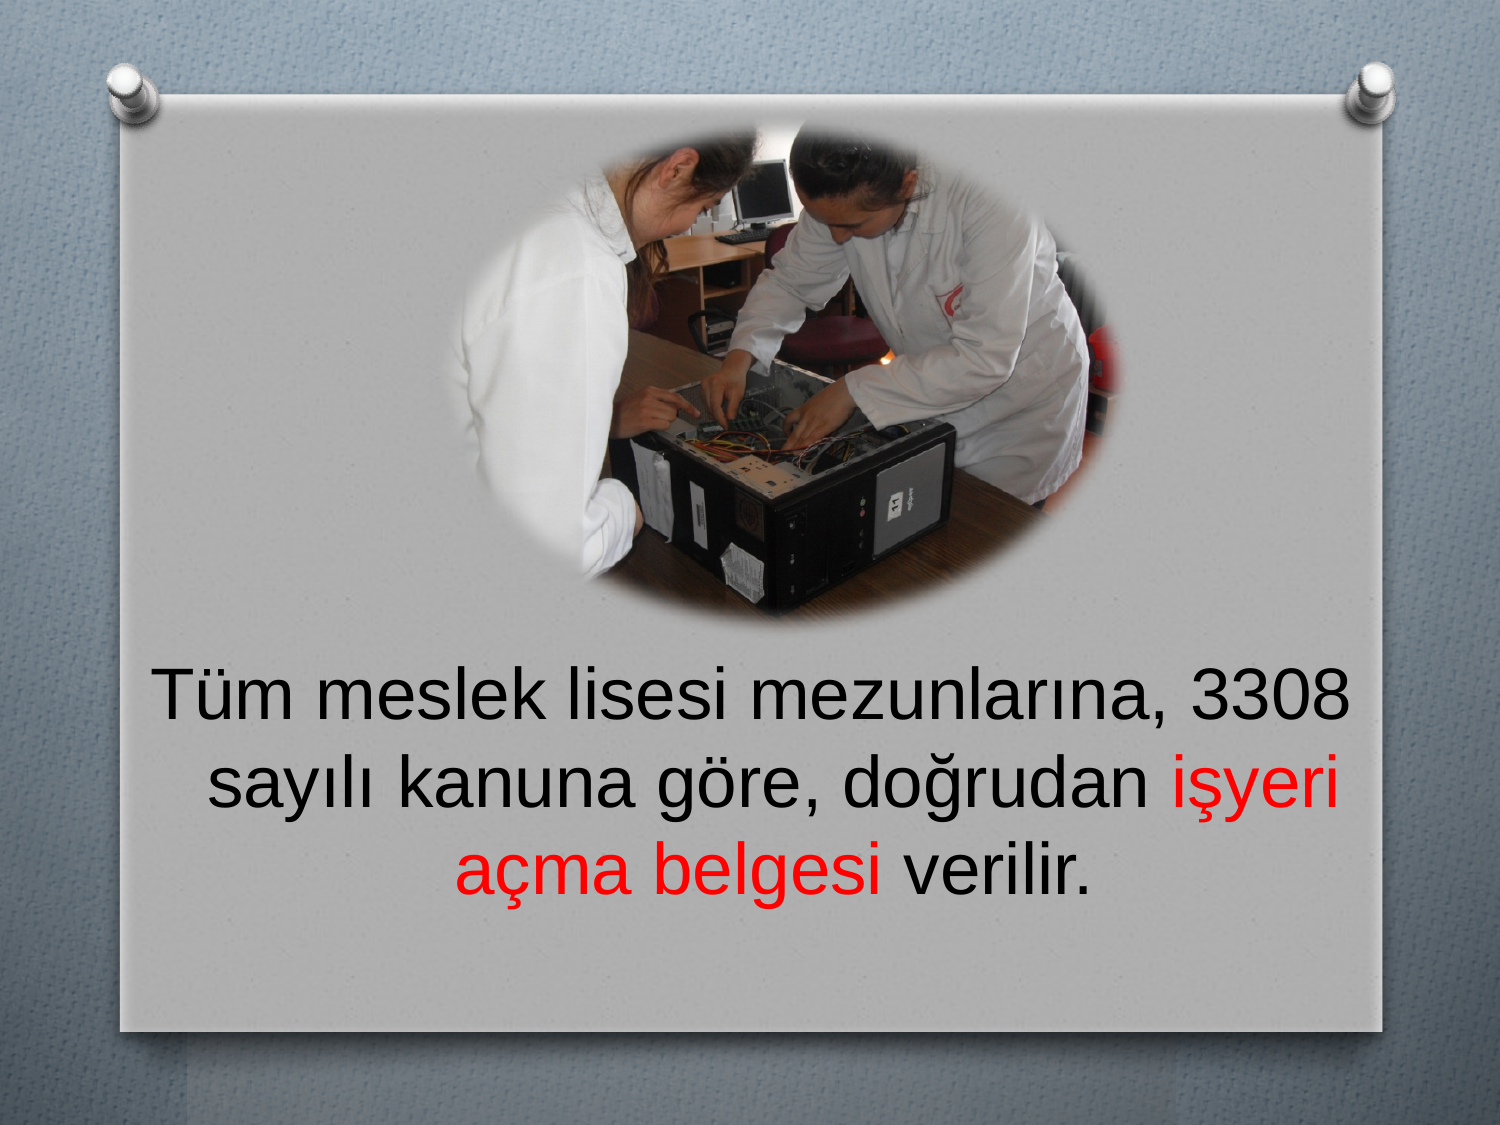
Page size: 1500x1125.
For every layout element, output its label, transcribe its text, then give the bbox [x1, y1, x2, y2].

list Tüm meslek lisesi mezunlarına, 3308 sayılı kanuna göre, doğrudan işyeri açma belgesi verilir. [76, 639, 1427, 1062]
picture [430, 113, 1133, 640]
picture [75, 29, 198, 153]
picture [1317, 35, 1439, 156]
